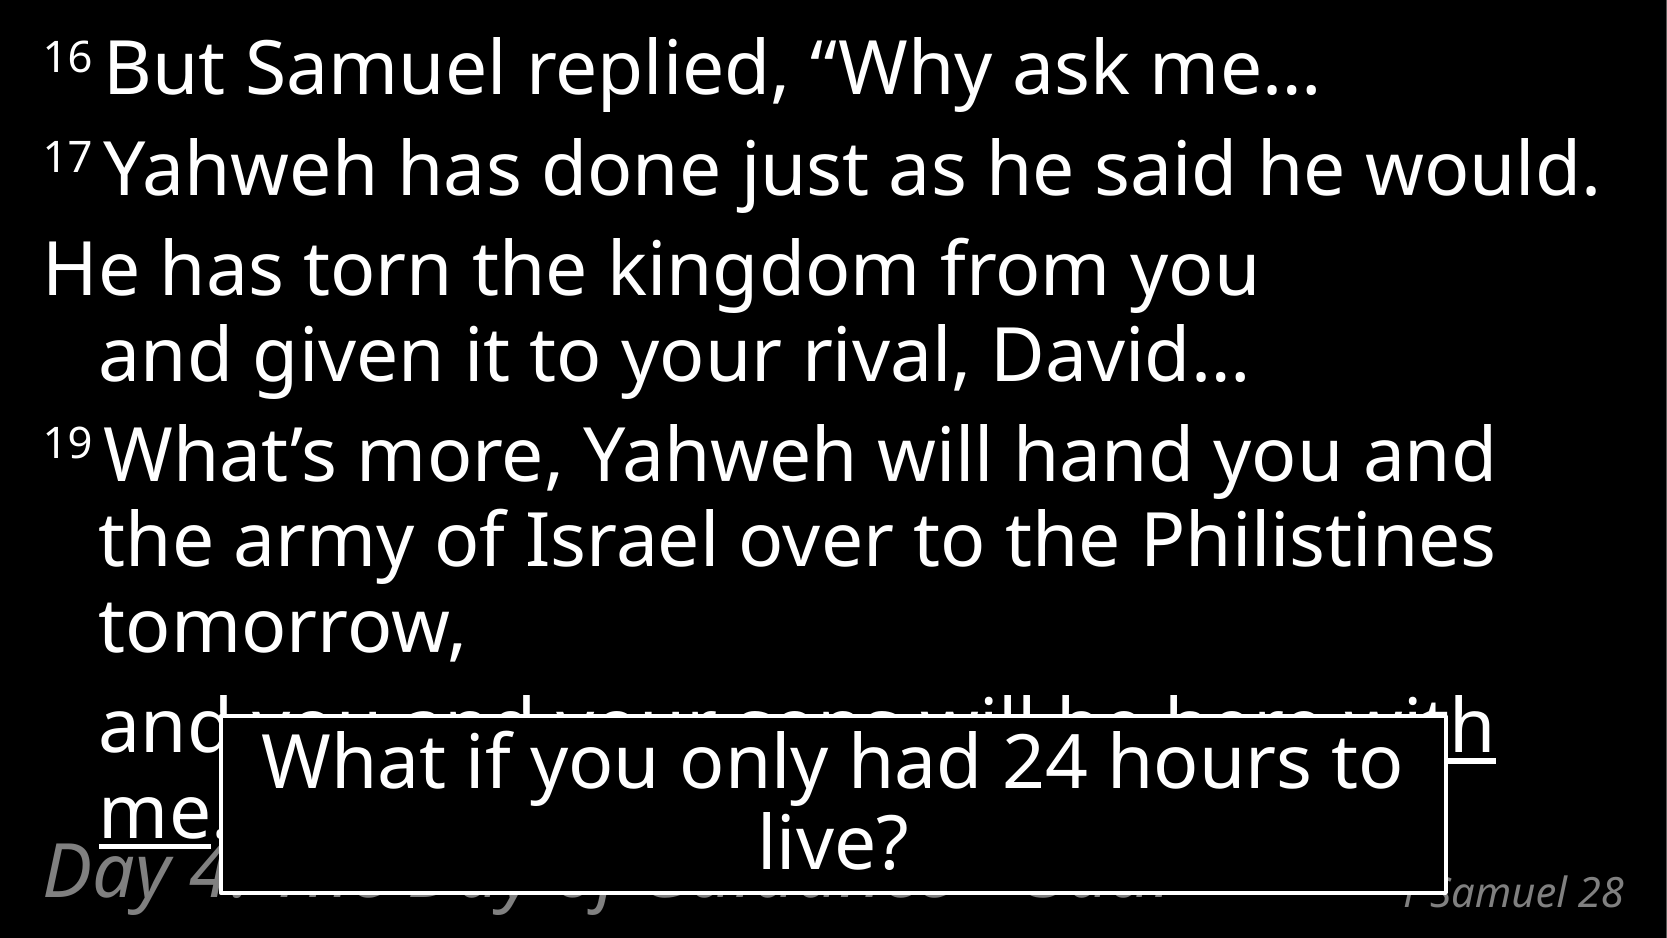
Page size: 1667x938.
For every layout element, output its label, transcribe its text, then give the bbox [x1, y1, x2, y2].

list 16 But Samuel replied, “Why ask me… 17 Yahweh has done just as he said he would. He has torn the kingdom from you and given it to your rival, David… 19 What’s more, Yahweh will hand you and the army of Israel over to the Philistines tomorrow, and you and your sons will be here with me…” [27, 18, 1640, 813]
text_box What if you only had 24 hours to live? [220, 716, 1446, 893]
list Day 4: The Day of Guidance – Saul [27, 833, 1347, 923]
title 1 Samuel 28 [1347, 833, 1640, 923]
